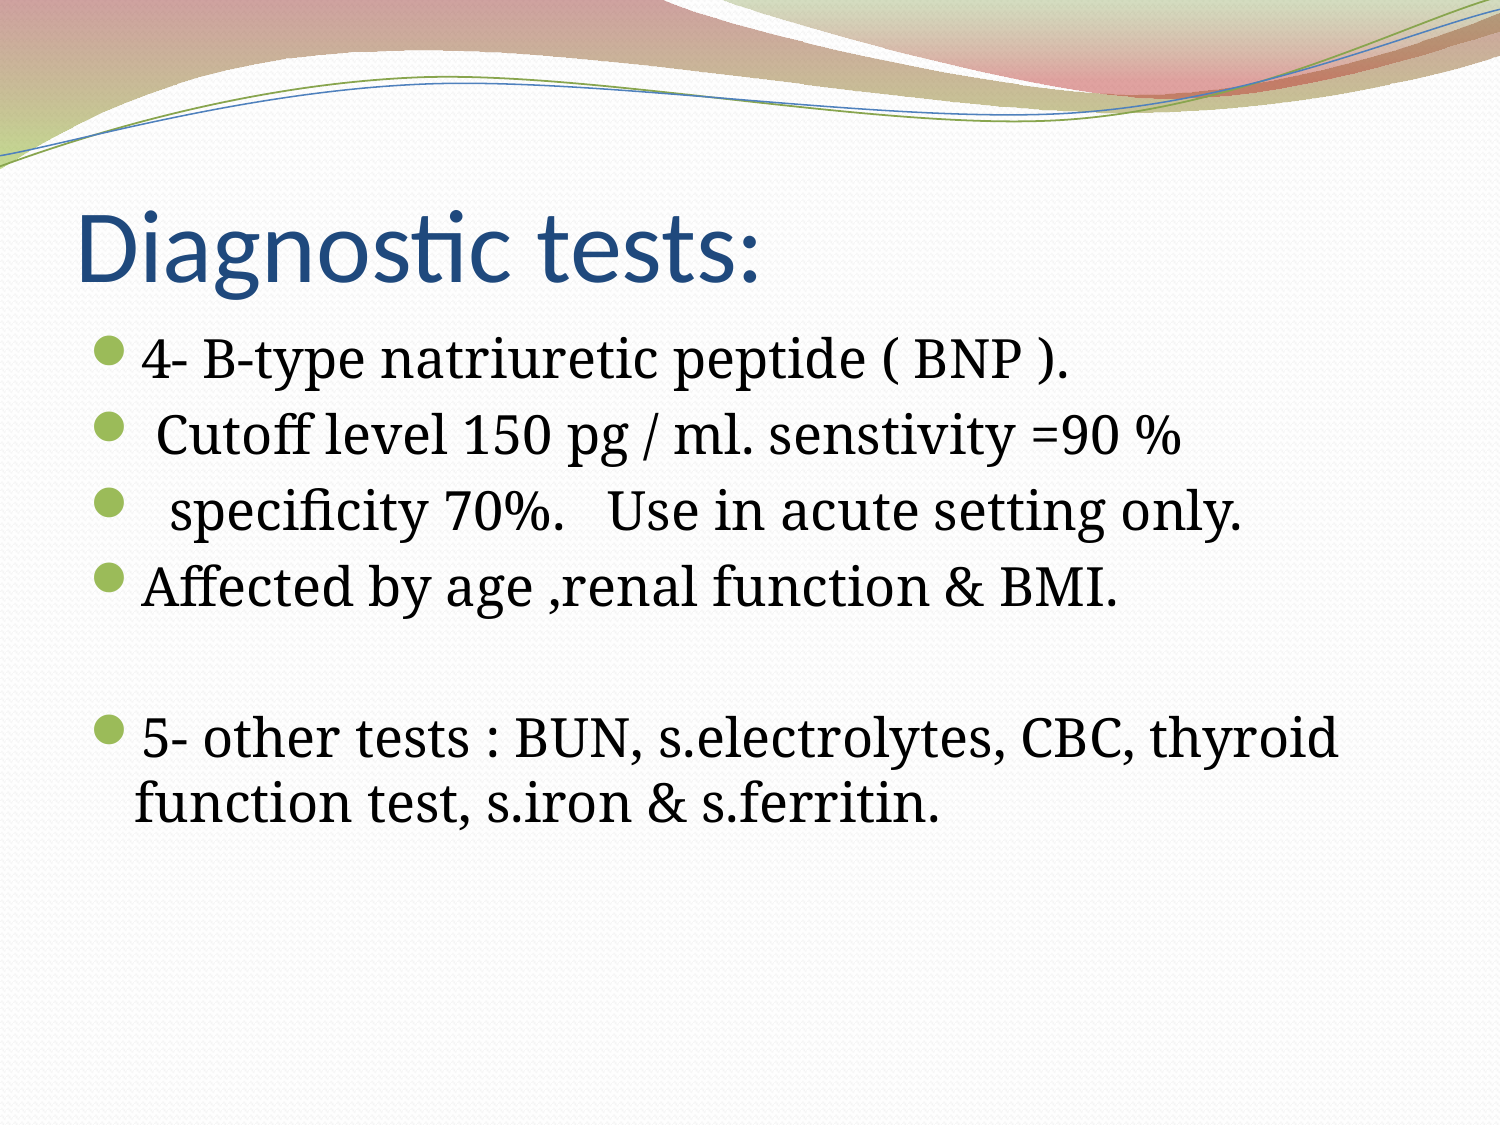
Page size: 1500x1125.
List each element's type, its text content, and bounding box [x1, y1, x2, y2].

title Diagnostic tests: [75, 115, 1425, 303]
list 4- B-type natriuretic peptide ( BNP ). Cutoff level 150 pg / ml. senstivity =90 % specificity 70%. Use in acute setting only. Affected by age ,renal function & BMI. 5- other tests : BUN, s.electrolytes, CBC, thyroid function test, s.iron & s.ferritin. [75, 317, 1425, 1038]
